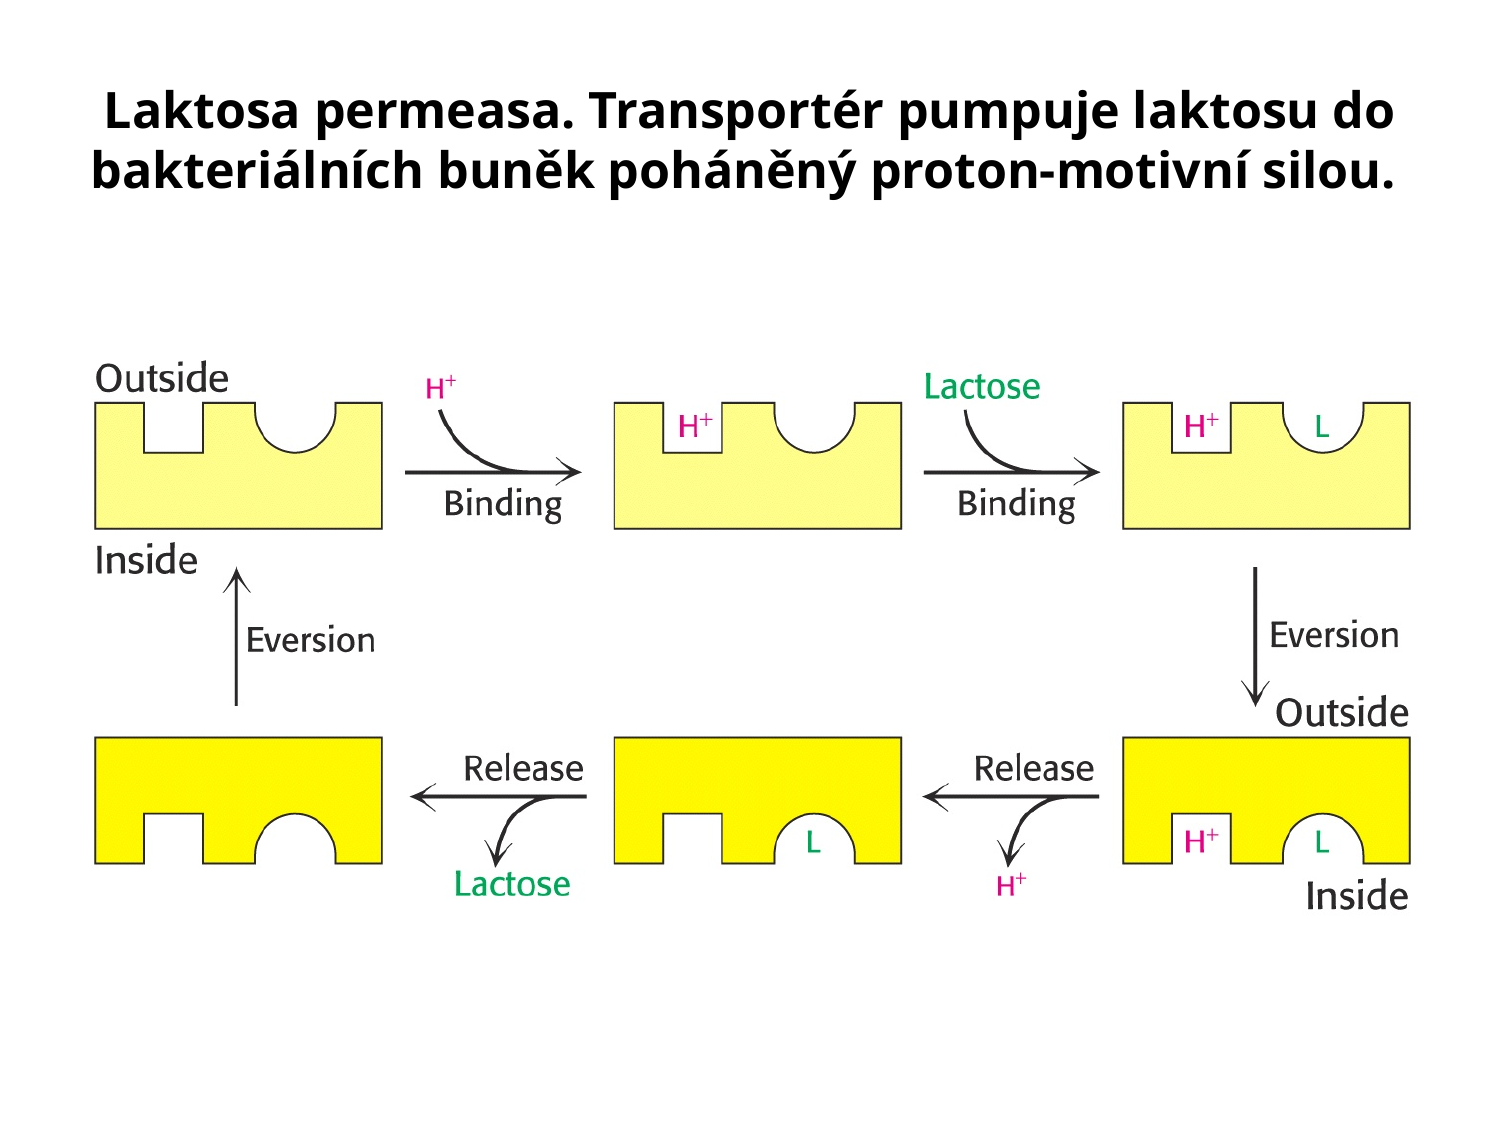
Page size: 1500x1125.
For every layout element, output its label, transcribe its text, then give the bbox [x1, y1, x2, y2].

title Laktosa permeasa. Transportér pumpuje laktosu do bakteriálních buněk poháněný proton-motivní silou. [75, 45, 1425, 233]
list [74, 344, 1426, 924]
